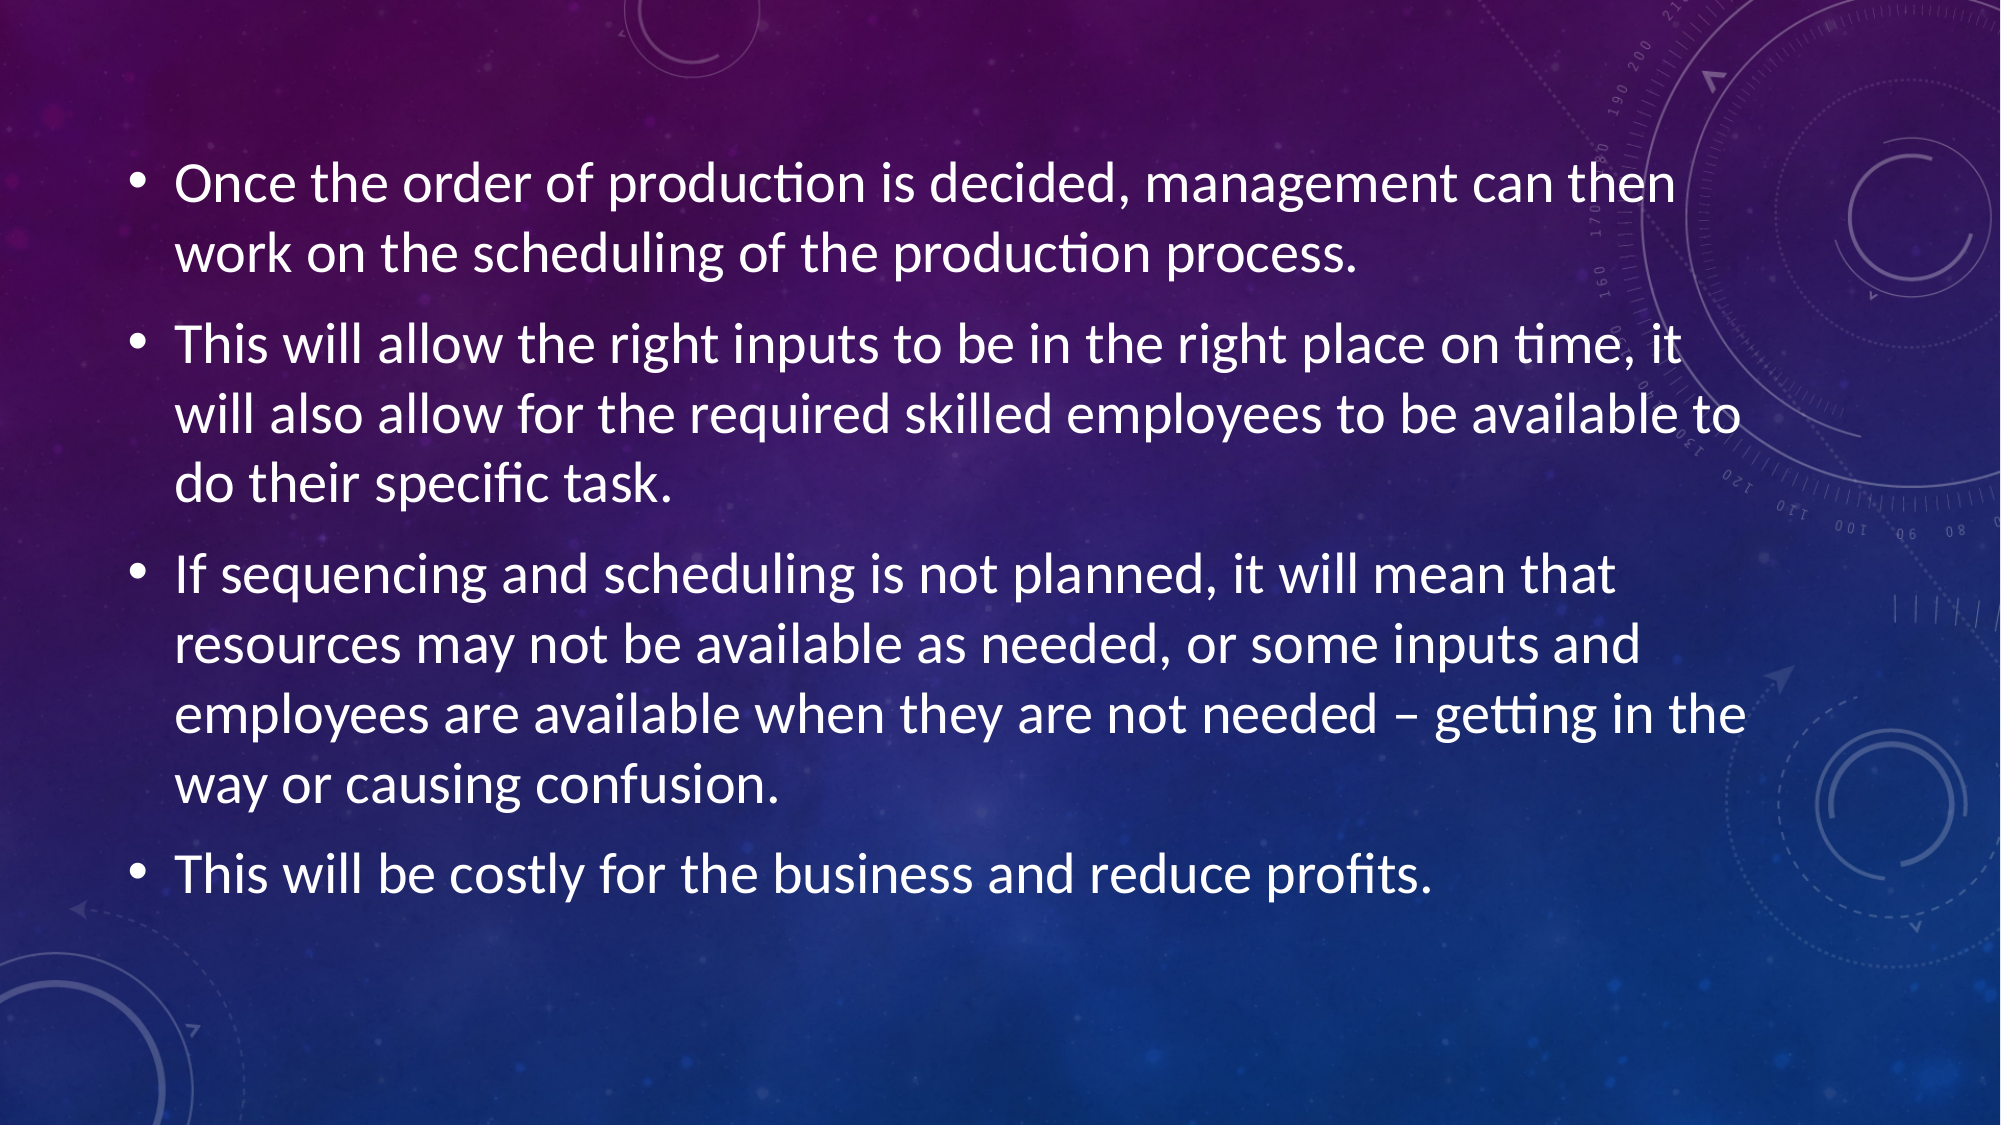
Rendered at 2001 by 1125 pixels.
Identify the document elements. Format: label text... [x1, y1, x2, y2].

picture [0, 0, 2001, 1125]
list Once the order of production is decided, management can then work on the scheduling of the production process. This will allow the right inputs to be in the right place on time, it will also allow for the required skilled employees to be available to do their specific task. If sequencing and scheduling is not planned, it will mean that resources may not be available as needed, or some inputs and employees are available when they are not needed – getting in the way or causing confusion. This will be costly for the business and reduce profits. [112, 99, 1775, 950]
